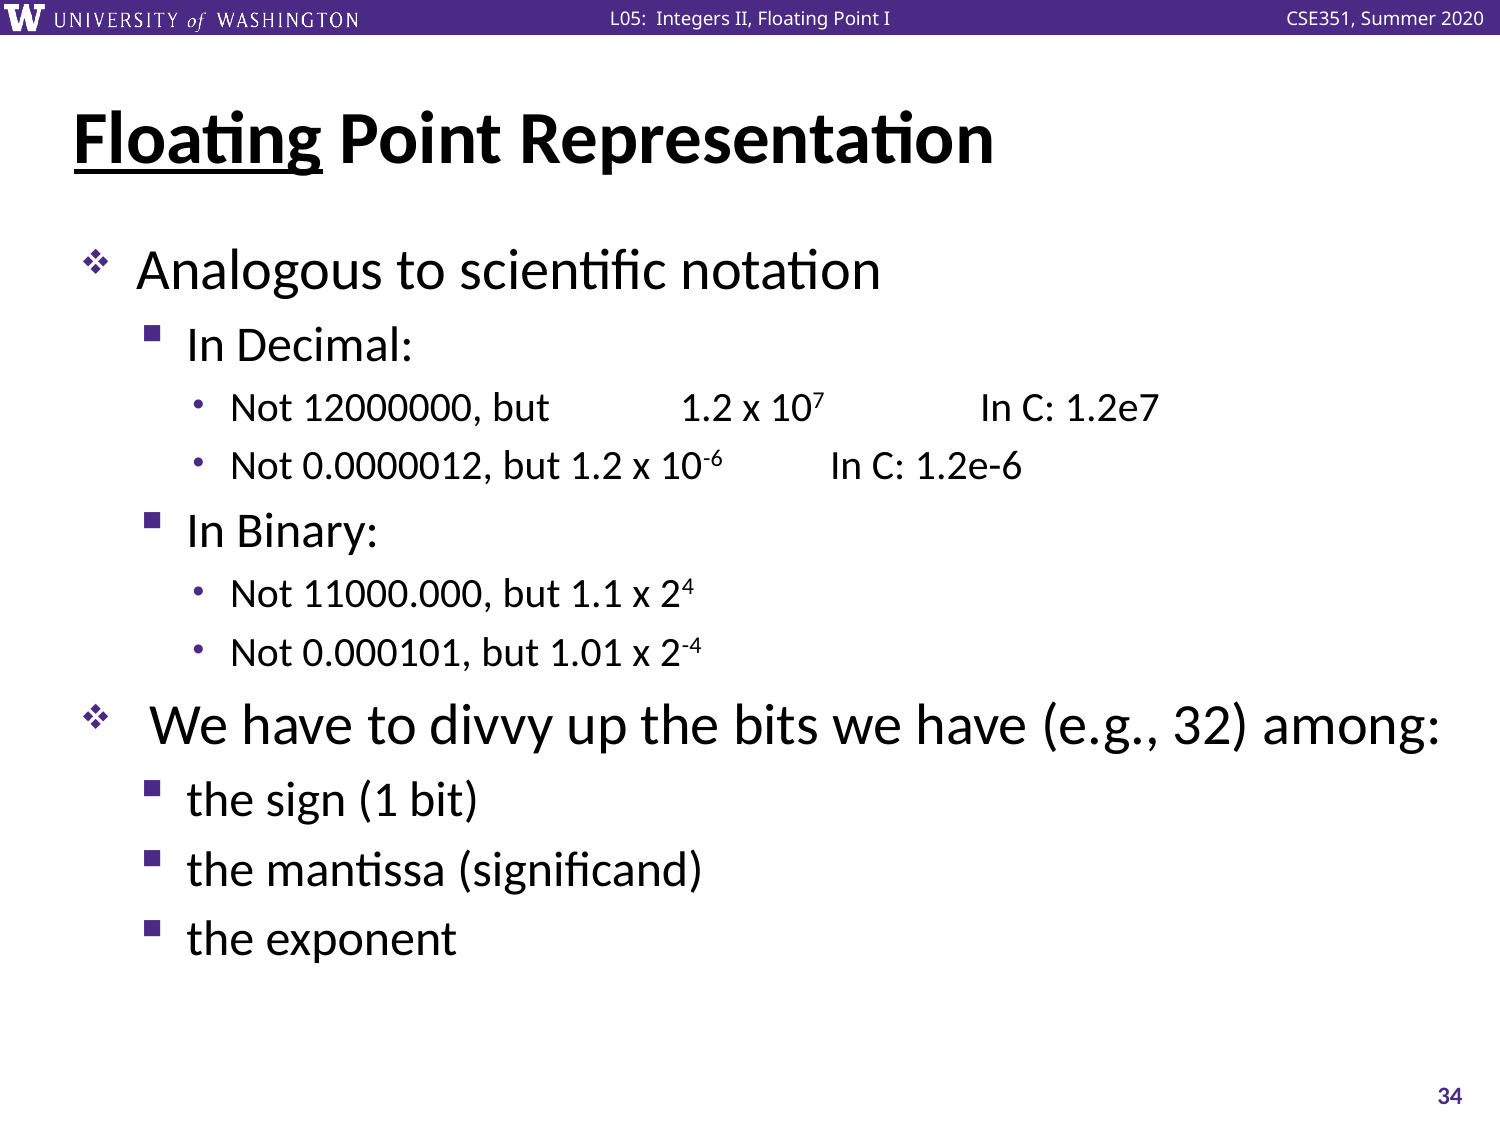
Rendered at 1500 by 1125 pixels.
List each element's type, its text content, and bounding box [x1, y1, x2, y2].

title Floating Point Representation [58, 71, 1438, 197]
slide_number 34 [1400, 1065, 1500, 1125]
picture [4, 4, 358, 32]
list Analogous to scientific notation In Decimal: Not 12000000, but 1.2 x 107 In C: 1.2e7 Not 0.0000012, but 1.2 x 10-6 In C: 1.2e-6 In Binary: Not 11000.000, but 1.1 x 24 Not 0.000101, but 1.01 x 2-4 We have to divvy up the bits we have (e.g., 32) among: the sign (1 bit) the mantissa (significand) the exponent [64, 223, 1474, 1040]
